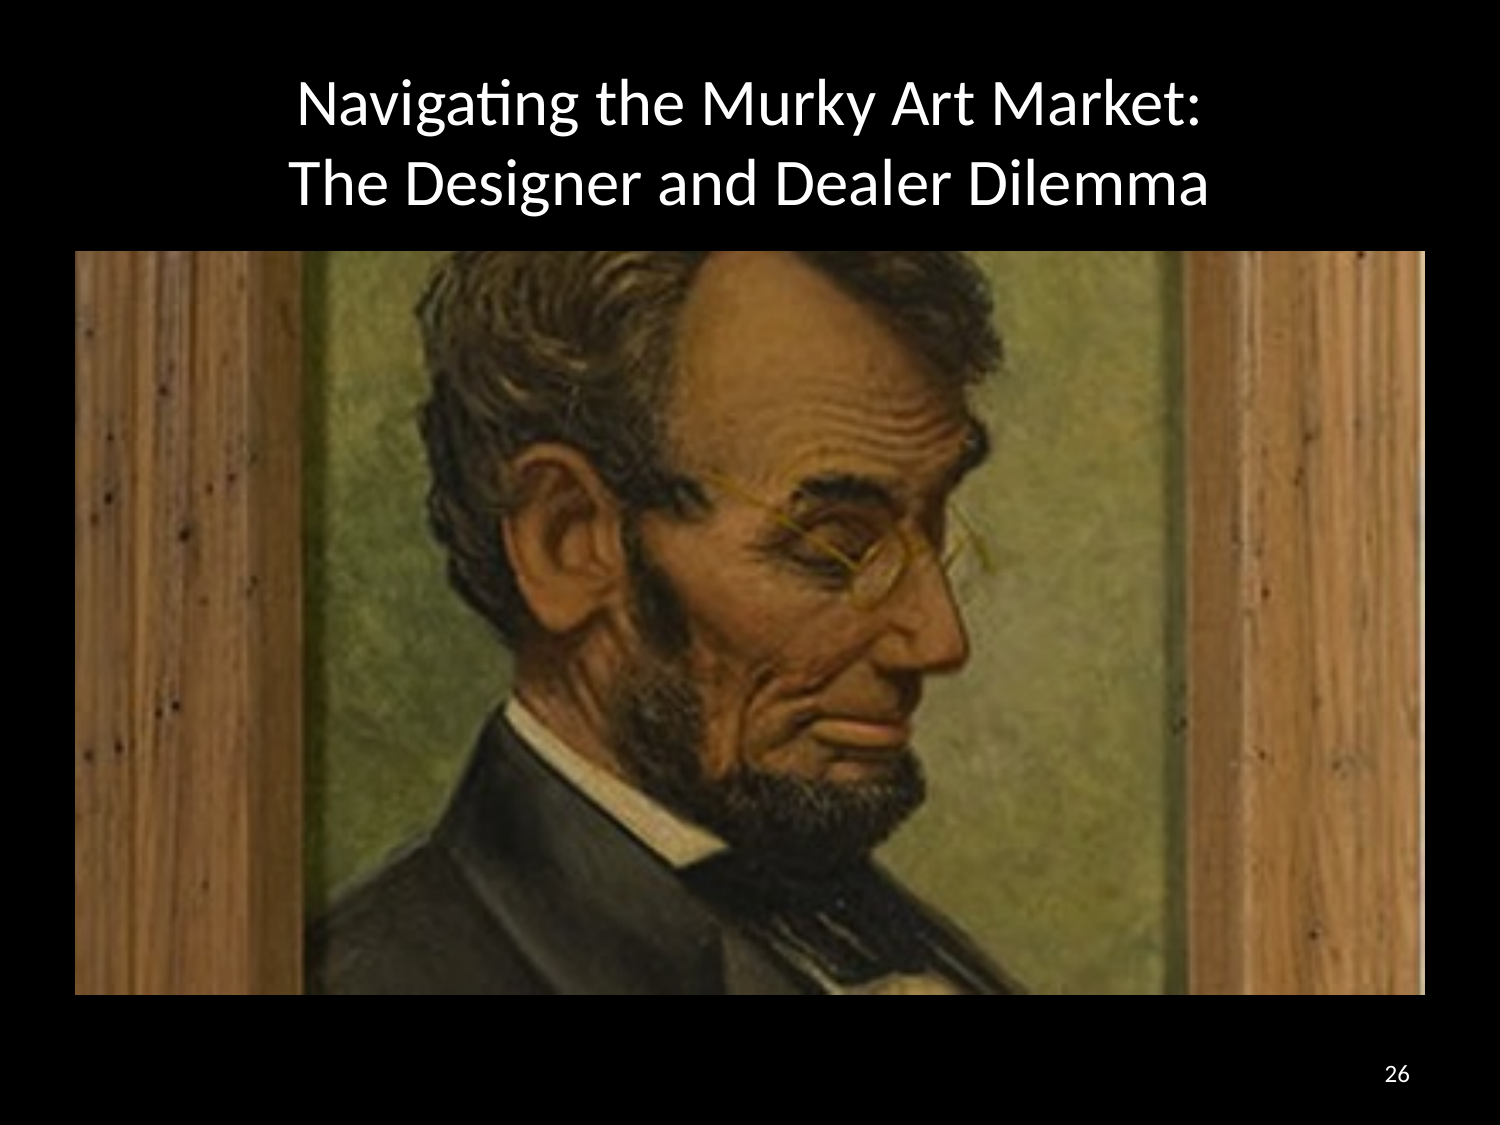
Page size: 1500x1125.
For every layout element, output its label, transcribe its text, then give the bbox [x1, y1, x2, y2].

title Navigating the Murky Art Market: The Designer and Dealer Dilemma [75, 45, 1425, 233]
slide_number 26 [1074, 1042, 1425, 1103]
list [74, 251, 1426, 995]
